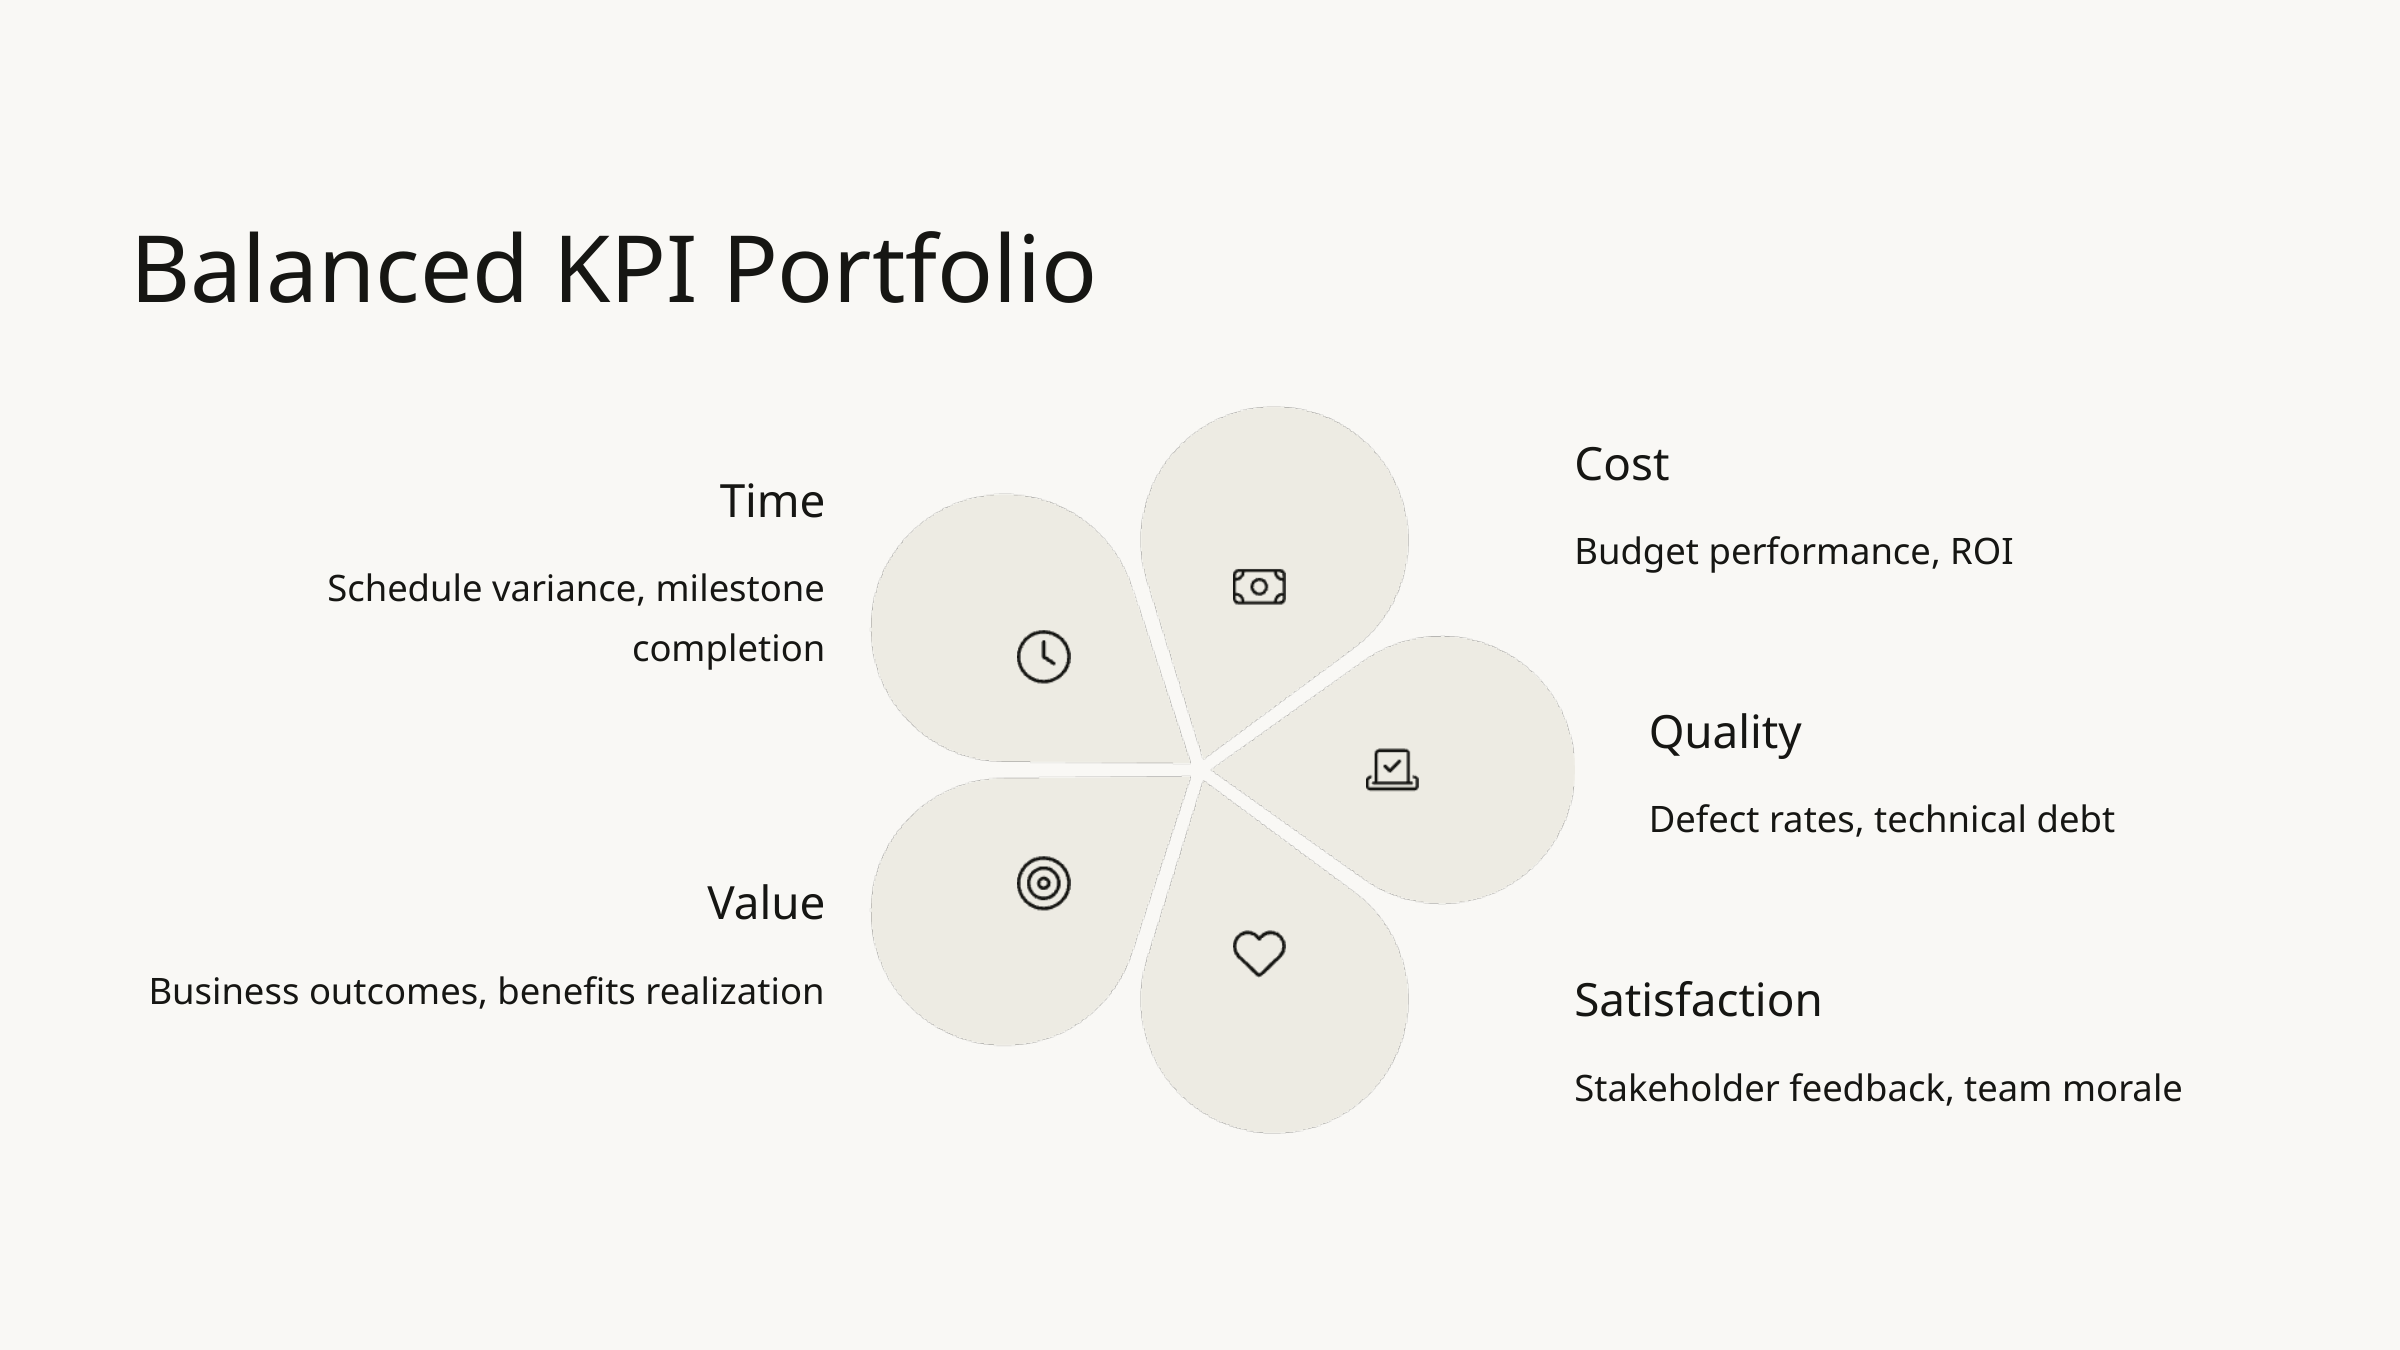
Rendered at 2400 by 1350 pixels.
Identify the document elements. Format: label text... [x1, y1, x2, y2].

text_box Stakeholder feedback, team morale [1575, 1048, 2270, 1109]
text_box Quality [1648, 700, 2114, 759]
text_box Business outcomes, benefits realization [130, 952, 825, 1072]
text_box Value [360, 871, 825, 930]
text_box Budget performance, ROI [1575, 512, 2270, 573]
text_box Cost [1575, 432, 2040, 491]
picture [825, 395, 1575, 1145]
text_box Satisfaction [1575, 968, 2040, 1027]
text_box Time [360, 469, 825, 528]
text_box Balanced KPI Portfolio [130, 205, 1086, 322]
text_box Defect rates, technical debt [1648, 780, 2270, 841]
text_box Schedule variance, milestone completion [130, 549, 825, 669]
